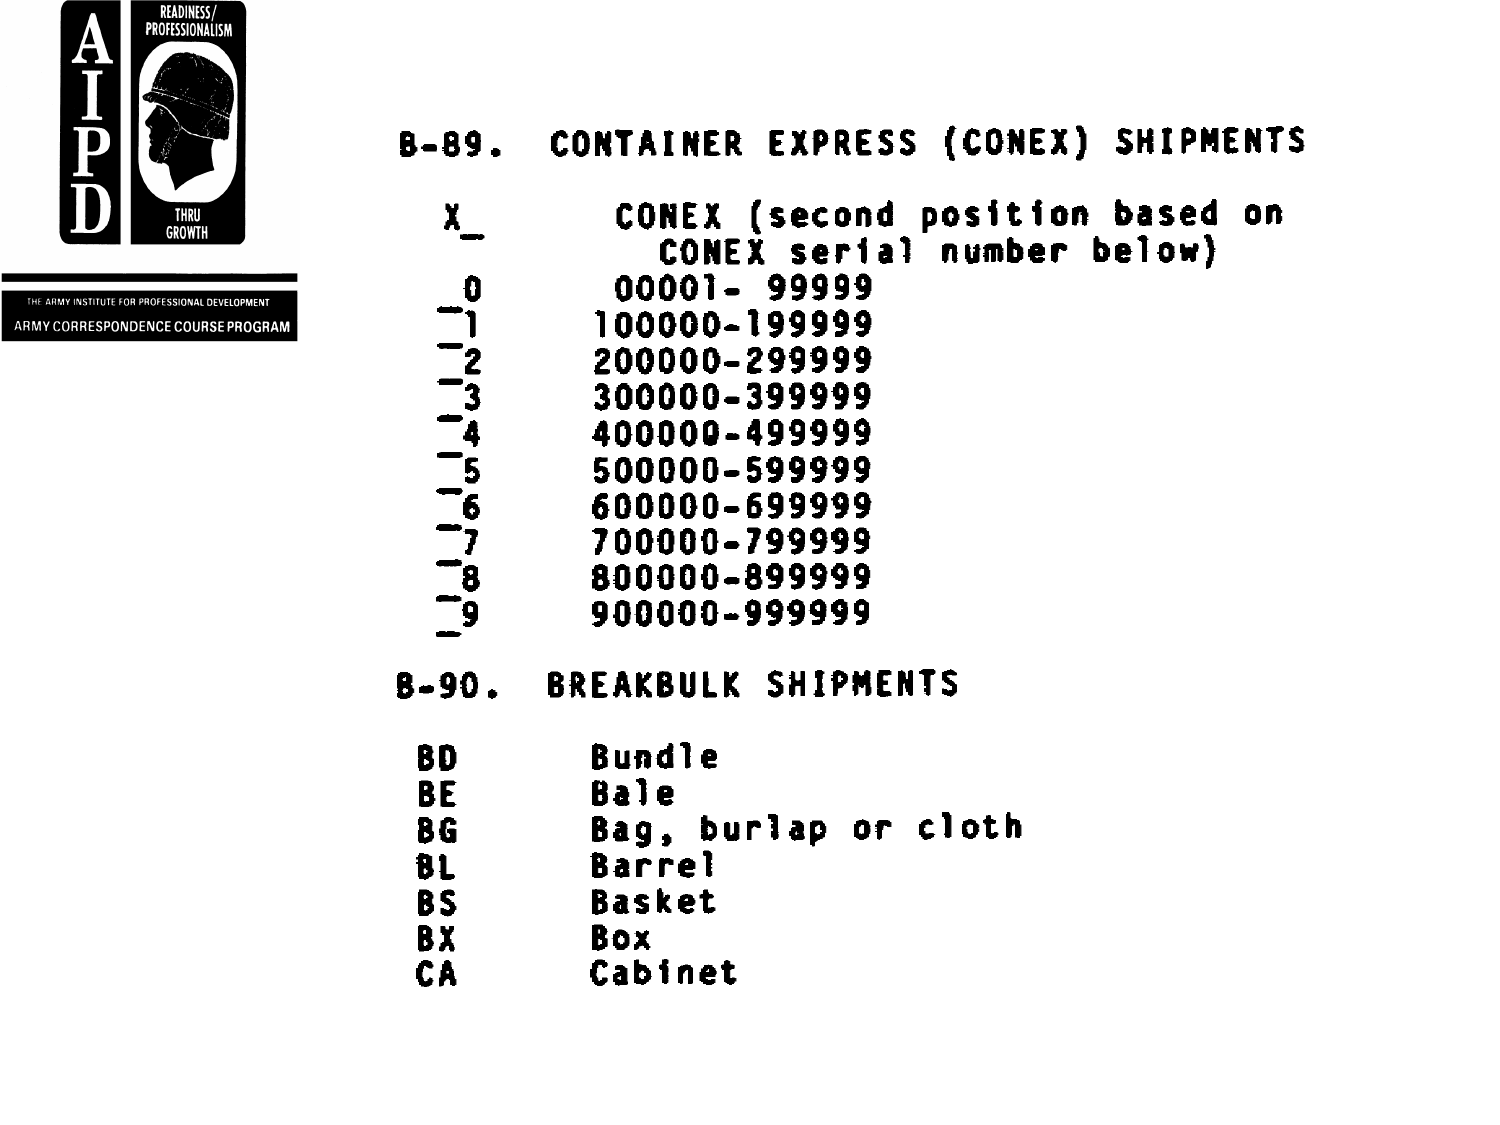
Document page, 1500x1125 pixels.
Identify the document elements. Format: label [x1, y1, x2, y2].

picture [362, 112, 1431, 1009]
picture [0, 0, 301, 345]
